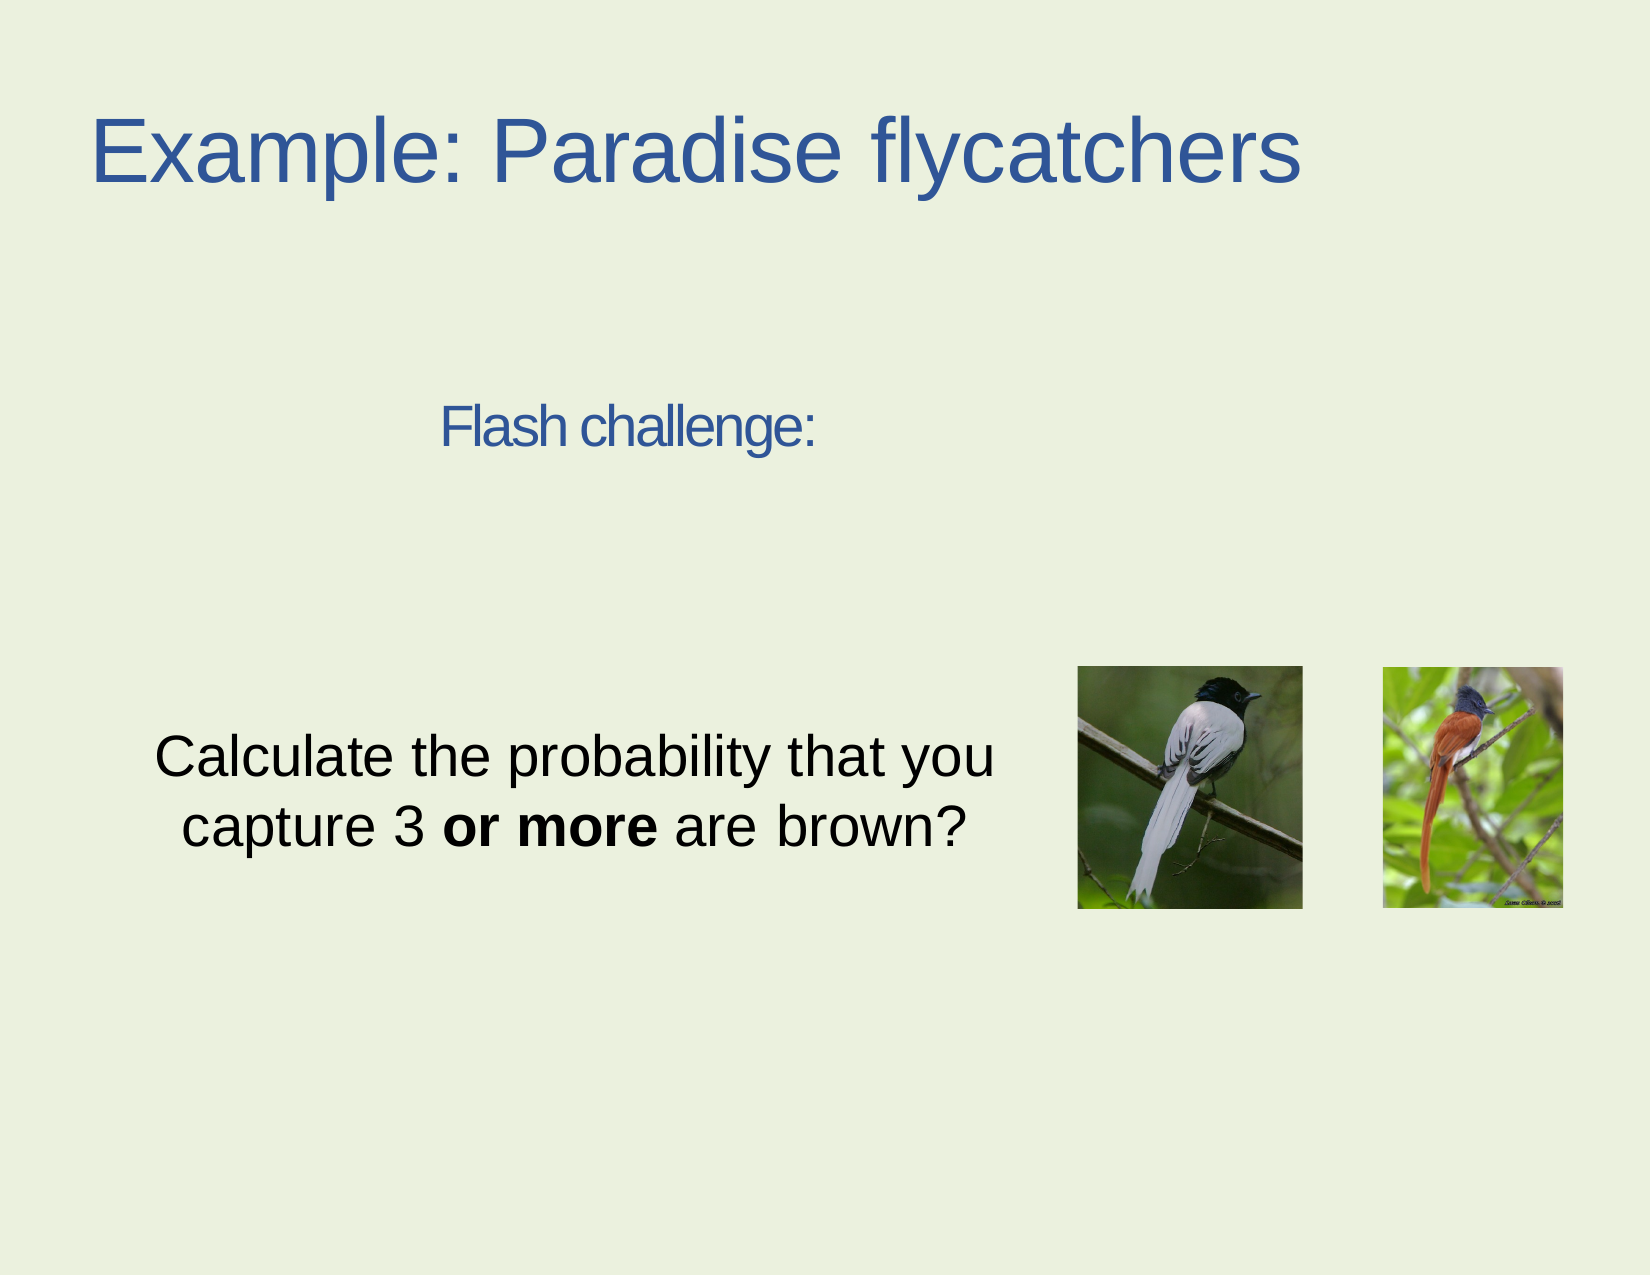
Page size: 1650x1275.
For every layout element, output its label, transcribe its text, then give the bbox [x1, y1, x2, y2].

text_box [1077, 666, 1303, 909]
text_box Flash challenge: [437, 385, 1213, 459]
text_box Calculate the probability that you capture 3 or more are brown? [150, 715, 999, 859]
title Example: Paradise flycatchers [87, 89, 1375, 305]
text_box [1382, 667, 1564, 908]
